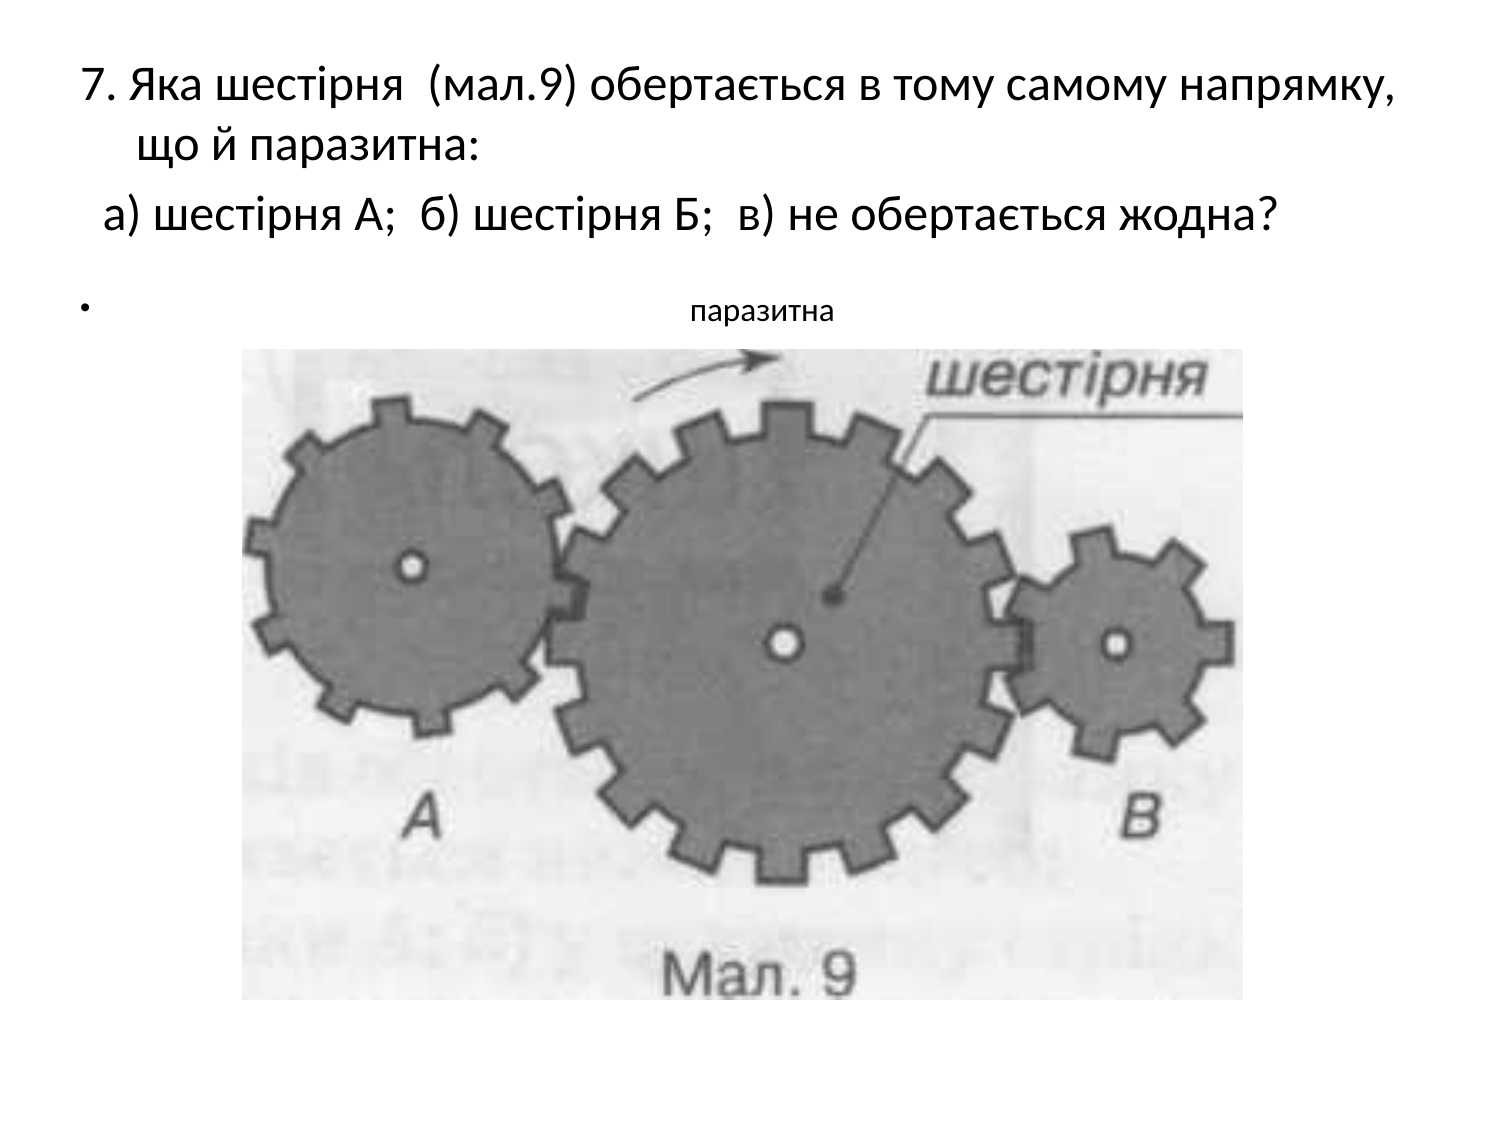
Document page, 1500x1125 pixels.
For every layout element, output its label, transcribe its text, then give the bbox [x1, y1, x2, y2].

list 7. Яка шестірня (мал.9) обертається в тому самому напрямку, що й паразитна: а) шестірня А; б) шестірня Б; в) не обертається жодна? паразитна [64, 42, 1415, 786]
picture [241, 349, 1243, 1000]
